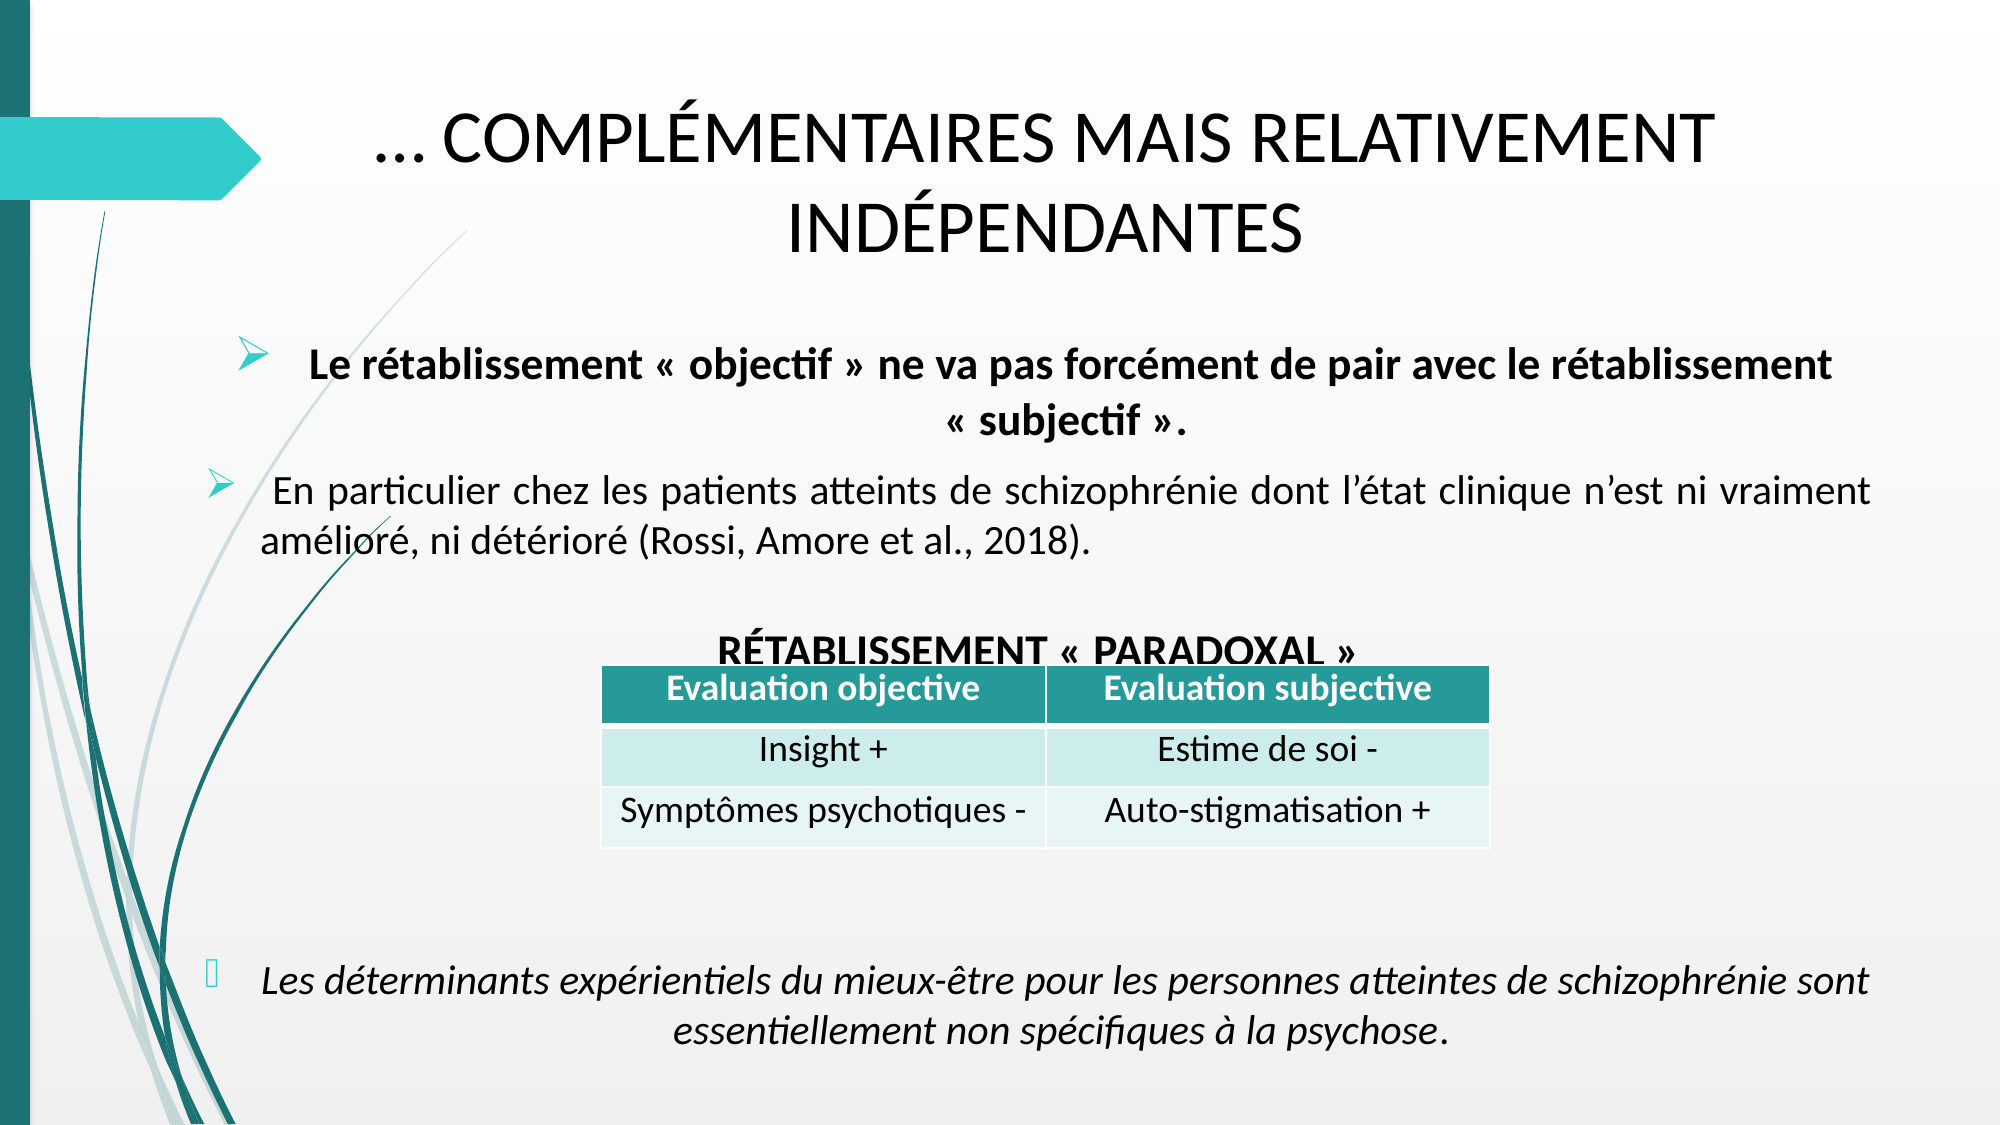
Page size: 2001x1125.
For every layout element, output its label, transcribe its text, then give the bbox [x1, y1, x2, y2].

table_cell Auto-stigmatisation + [1047, 788, 1489, 847]
list Le rétablissement « objectif » ne va pas forcément de pair avec le rétablissement « subjectif ». En particulier chez les patients atteints de schizophrénie dont l’état clinique n’est ni vraiment amélioré, ni détérioré (Rossi, Amore et al., 2018). RÉTABLISSEMENT « PARADOXAL » Les déterminants expérientiels du mieux-être pour les personnes atteintes de schizophrénie sont essentiellement non spécifiques à la psychose. [189, 322, 1888, 1067]
table_cell Estime de soi - [1047, 729, 1489, 786]
table_cell Insight + [602, 729, 1045, 786]
table_header Evaluation subjective [1047, 666, 1489, 723]
table_cell Symptômes psychotiques - [602, 788, 1045, 847]
title … COMPLÉMENTAIRES MAIS RELATIVEMENT INDÉPENDANTES [220, 80, 1871, 299]
table_header Evaluation objective [602, 666, 1045, 723]
